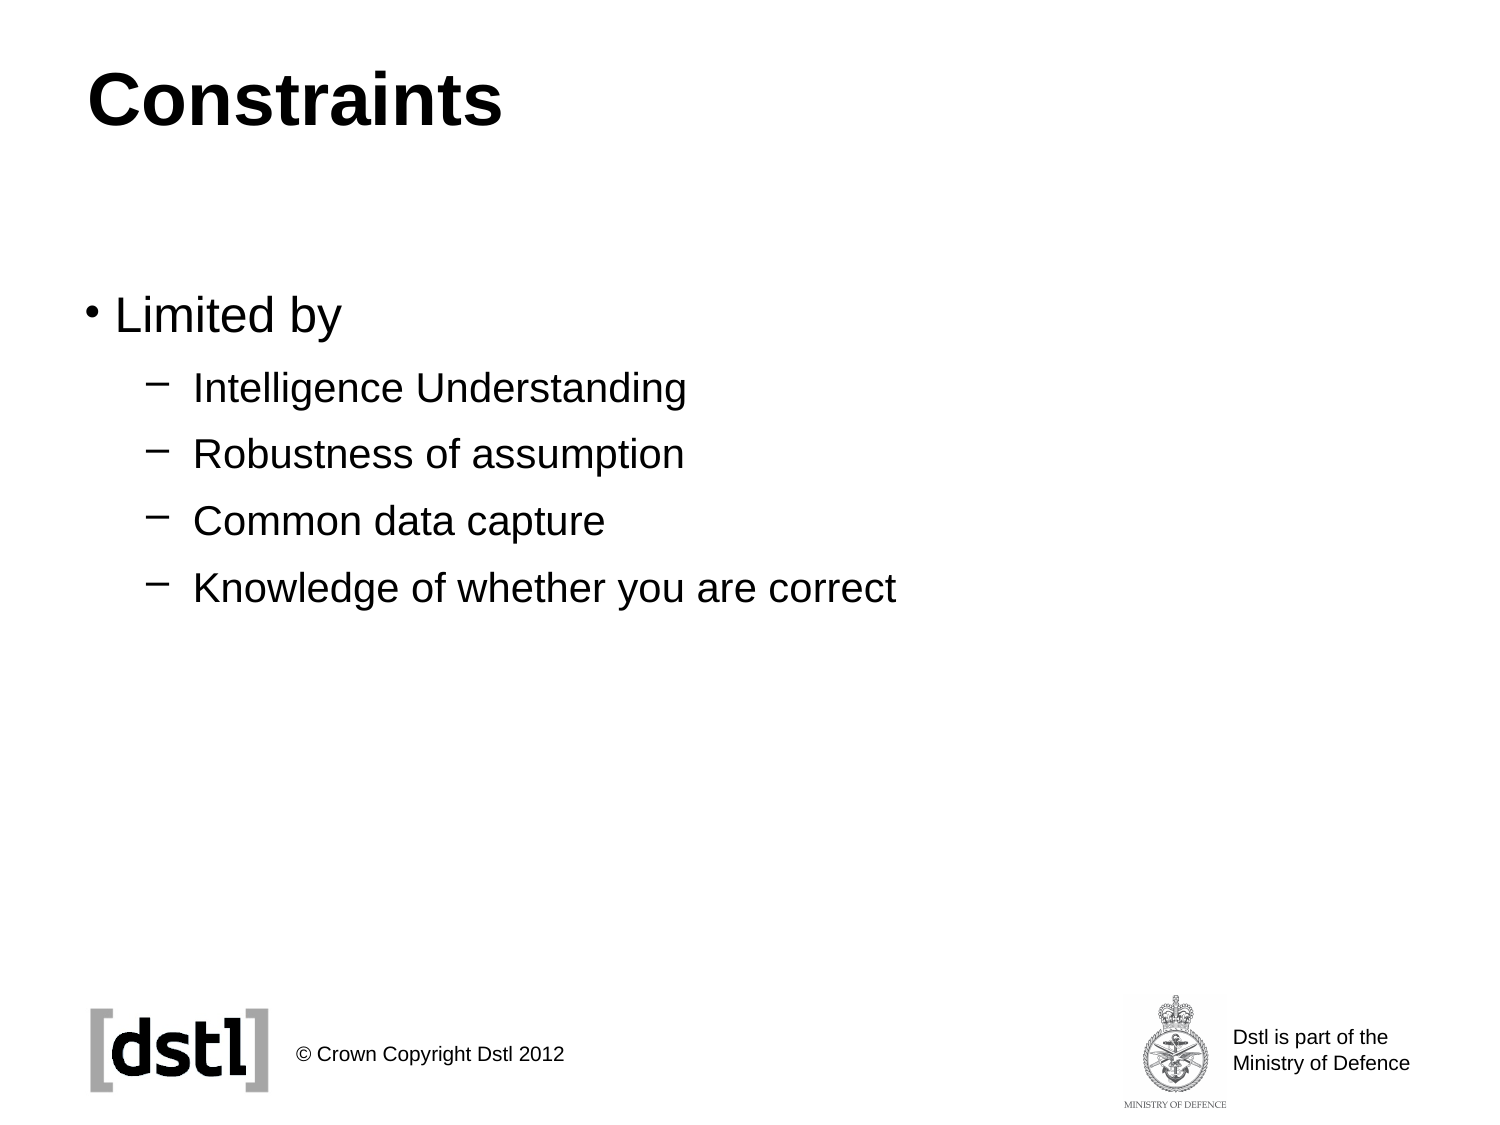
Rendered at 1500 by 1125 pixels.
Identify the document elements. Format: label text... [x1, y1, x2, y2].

title Constraints [72, 42, 1399, 148]
slide_number © Crown Copyright Dstl 2012 [295, 1040, 629, 1073]
picture [85, 1002, 274, 1098]
list Limited by Intelligence Understanding Robustness of assumption Common data capture Knowledge of whether you are correct [68, 274, 1397, 944]
picture [1123, 994, 1227, 1109]
